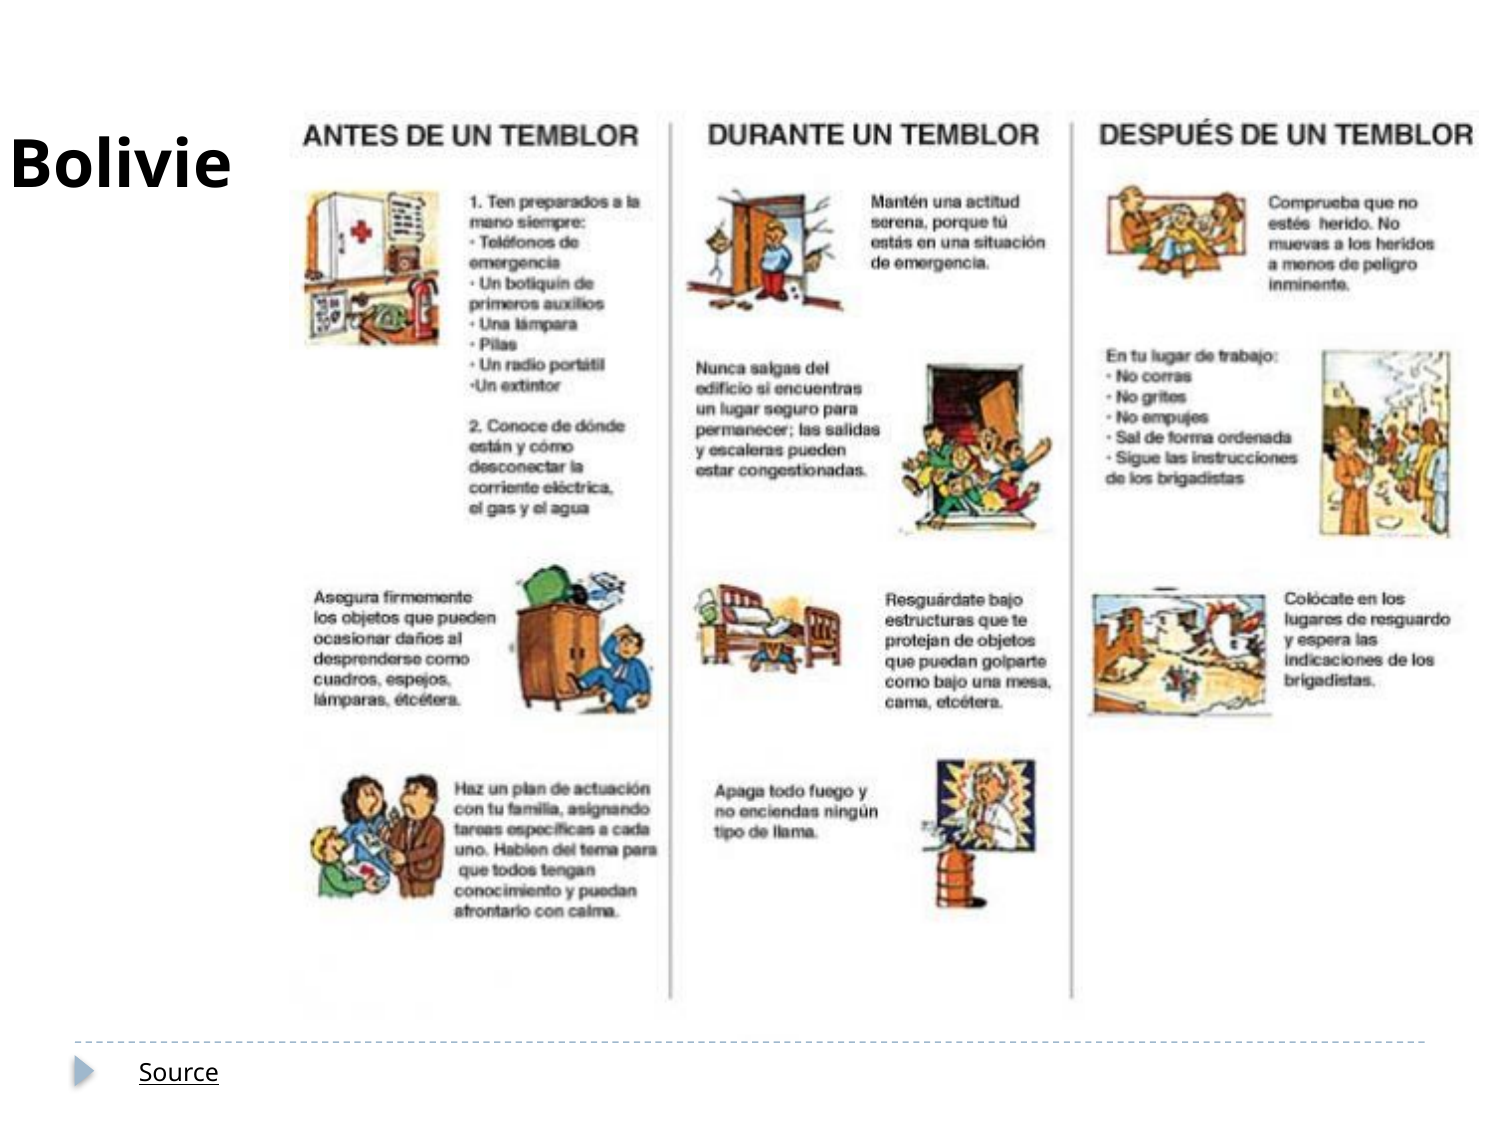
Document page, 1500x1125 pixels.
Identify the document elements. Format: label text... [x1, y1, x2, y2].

text_box Source [123, 1049, 1471, 1098]
text_box Bolivie [0, 113, 248, 209]
picture [289, 95, 1480, 1042]
